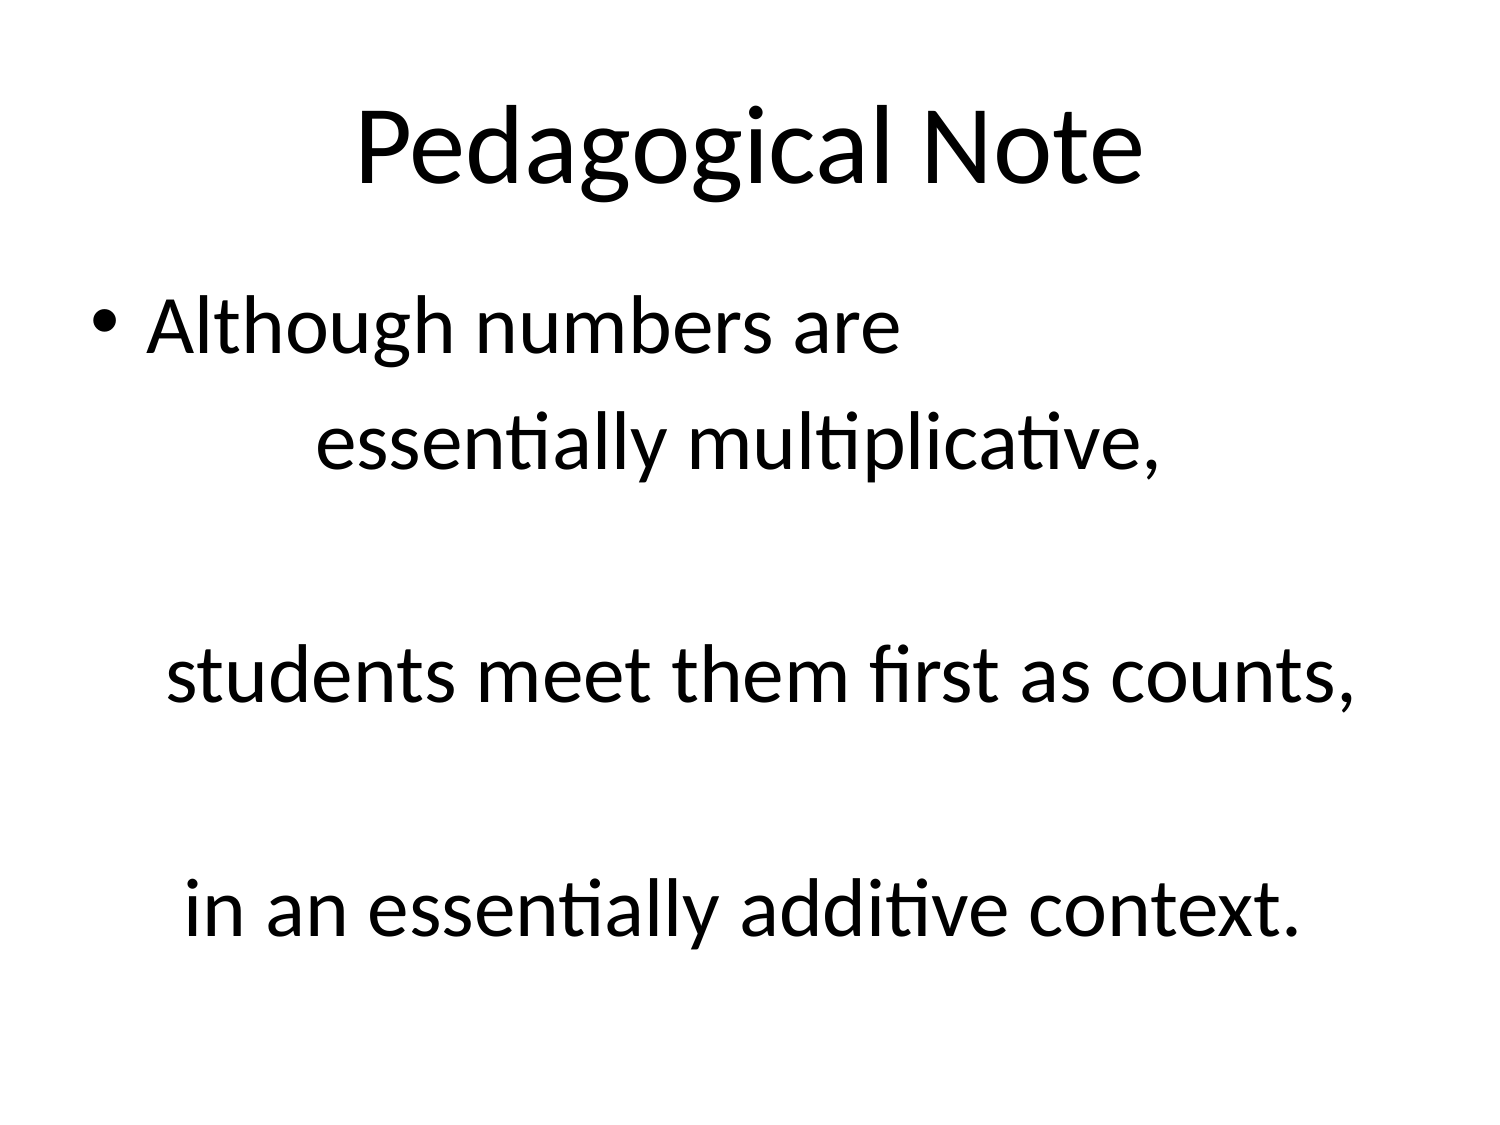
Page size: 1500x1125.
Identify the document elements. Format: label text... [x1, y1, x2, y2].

title Pedagogical Note [75, 45, 1425, 233]
list Although numbers are essentially multiplicative, students meet them first as counts, in an essentially additive context. [75, 262, 1425, 1005]
